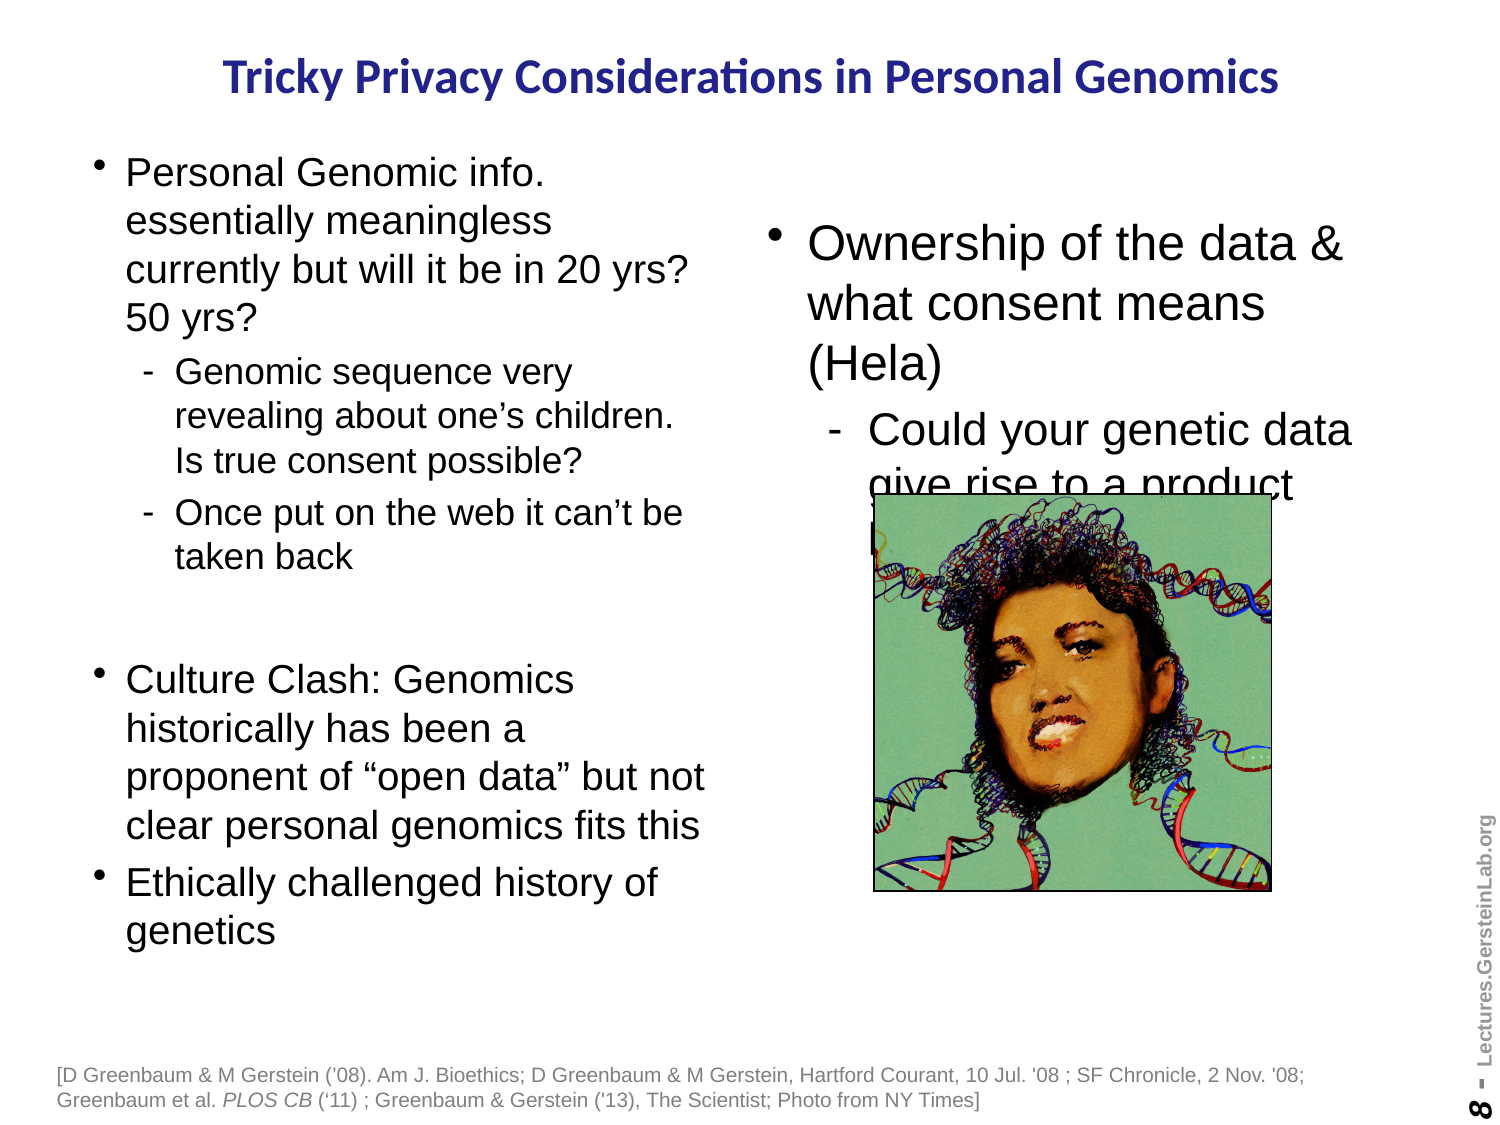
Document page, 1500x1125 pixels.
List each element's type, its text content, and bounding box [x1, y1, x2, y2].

picture [874, 494, 1272, 891]
title Tricky Privacy Considerations in Personal Genomics [113, 30, 1389, 117]
list Ownership of the data & what consent means (Hela) Could your genetic data give rise to a product line? [751, 138, 1377, 899]
list Personal Genomic info. essentially meaningless currently but will it be in 20 yrs? 50 yrs? Genomic sequence very revealing about one’s children. Is true consent possible? Once put on the web it can’t be taken back Culture Clash: Genomics historically has been a proponent of “open data” but not clear personal genomics fits this Ethically challenged history of genetics [77, 138, 726, 999]
text_box [D Greenbaum & M Gerstein (’08). Am J. Bioethics; D Greenbaum & M Gerstein, Hartford Courant, 10 Jul. '08 ; SF Chronicle, 2 Nov. '08; Greenbaum et al. PLOS CB (‘11) ; Greenbaum & Gerstein ('13), The Scientist; Photo from NY Times] [41, 1053, 1445, 1119]
